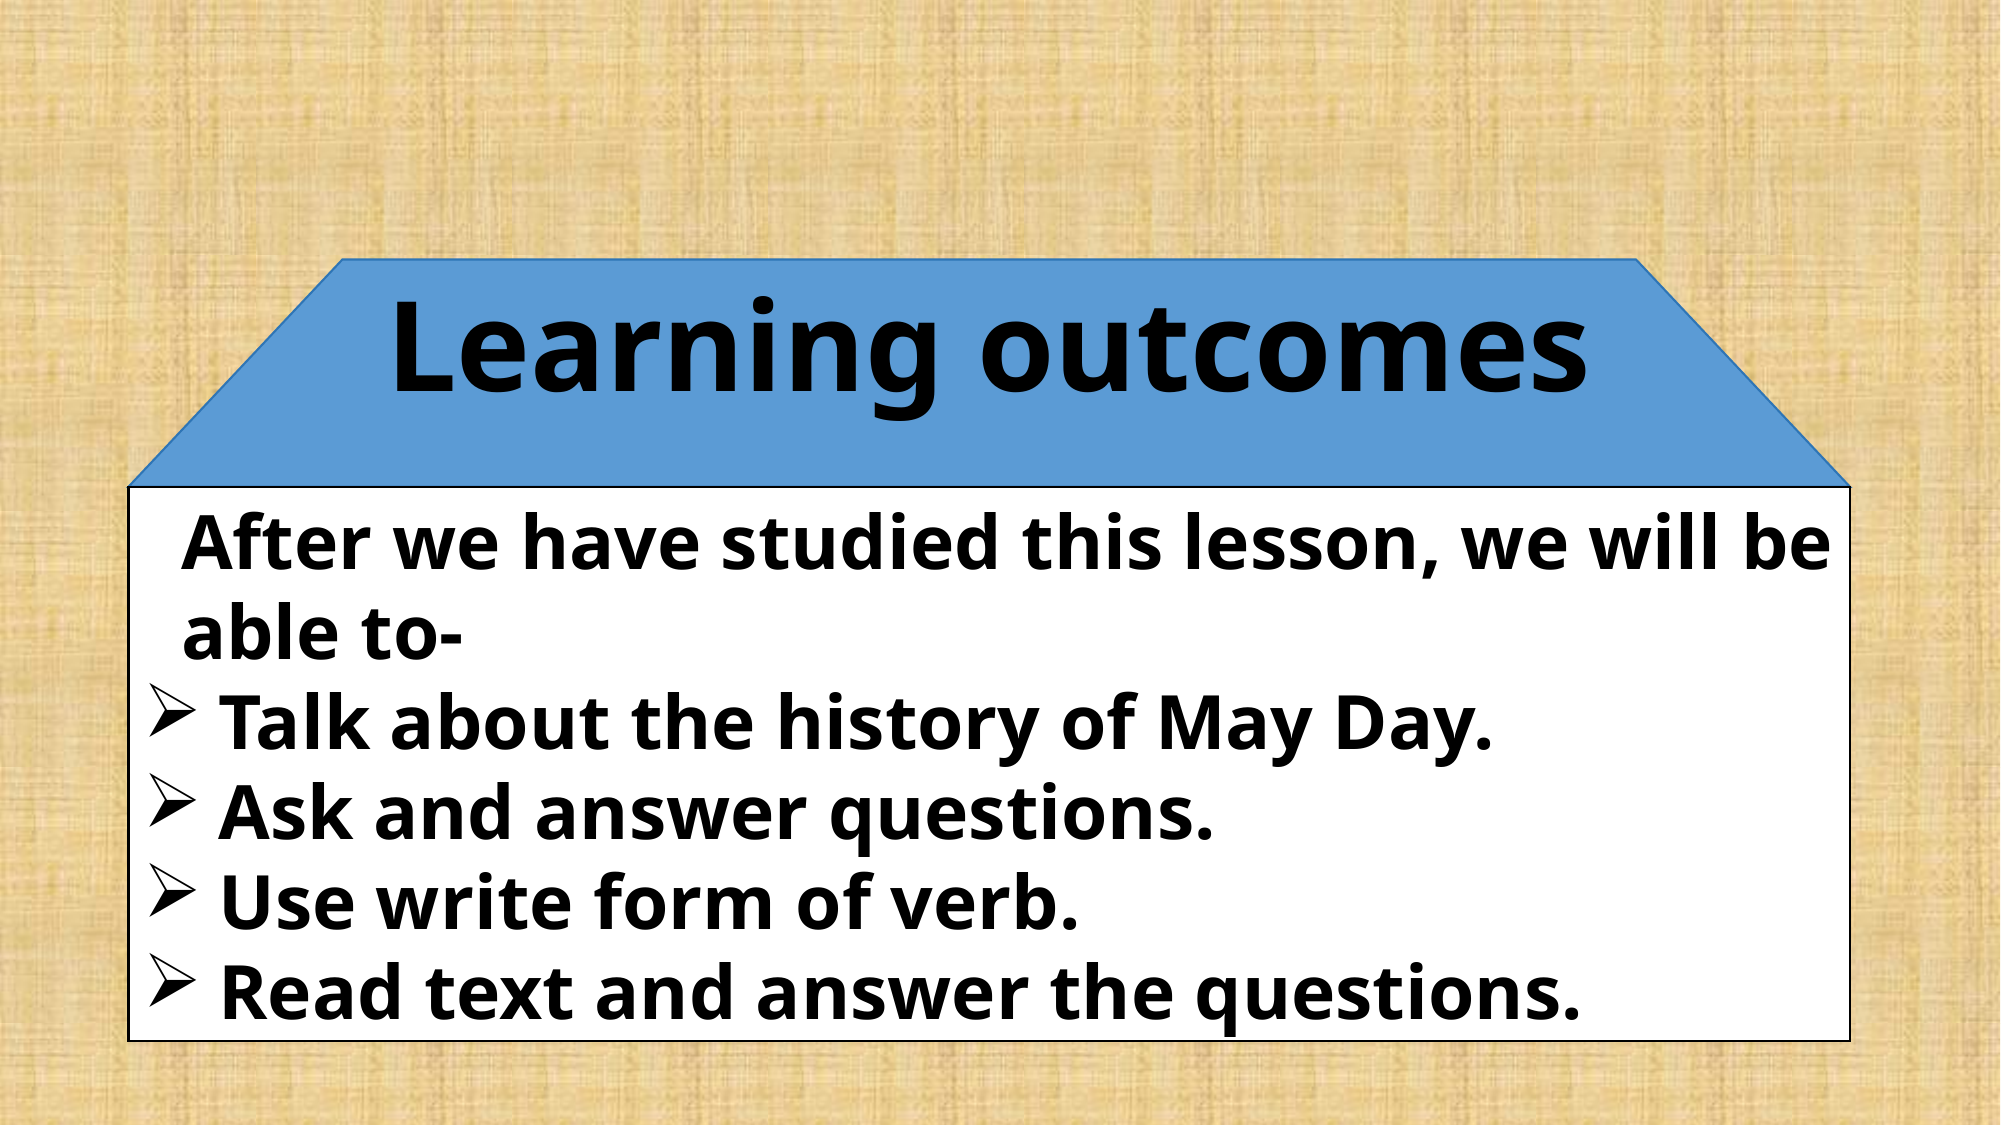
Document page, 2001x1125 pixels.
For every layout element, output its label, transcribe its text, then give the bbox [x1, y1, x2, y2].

text_box [126, 258, 1853, 488]
text_box After we have studied this lesson, we will be able to- Talk about the history of May Day. Ask and answer questions. Use write form of verb. Read text and answer the questions. [127, 486, 1851, 1042]
text_box Learning outcomes [371, 259, 1608, 425]
picture [0, 0, 2001, 1125]
